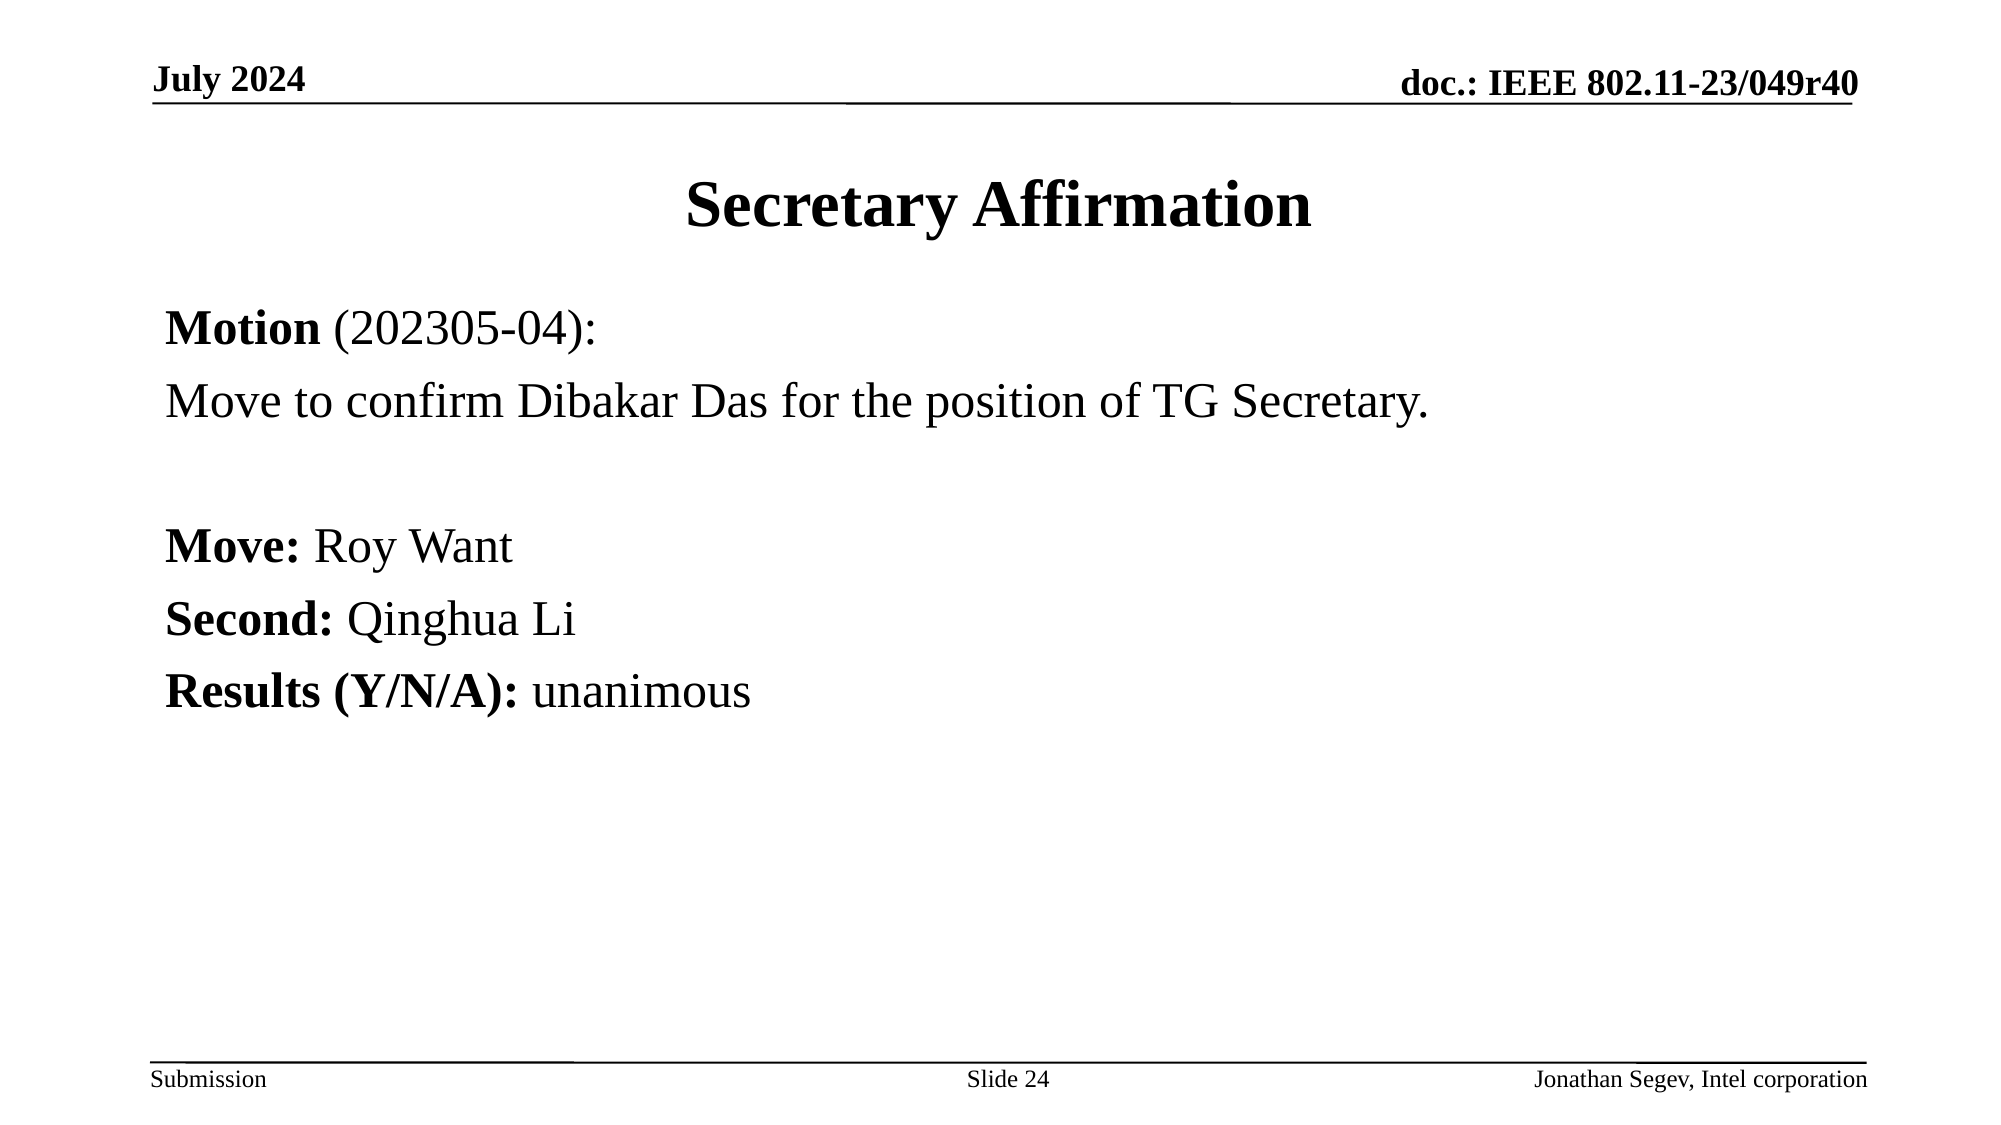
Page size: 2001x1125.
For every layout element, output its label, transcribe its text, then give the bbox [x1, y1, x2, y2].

footer Jonathan Segev, Intel corporation [1171, 1061, 1869, 1093]
title Secretary Affirmation [149, 112, 1850, 286]
slide_number Slide 24 [950, 1061, 1067, 1123]
list Motion (202305-04): Move to confirm Dibakar Das for the position of TG Secretary. Move: Roy Want Second: Qinghua Li Results (Y/N/A): unanimous [149, 286, 1850, 1000]
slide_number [152, 54, 563, 100]
